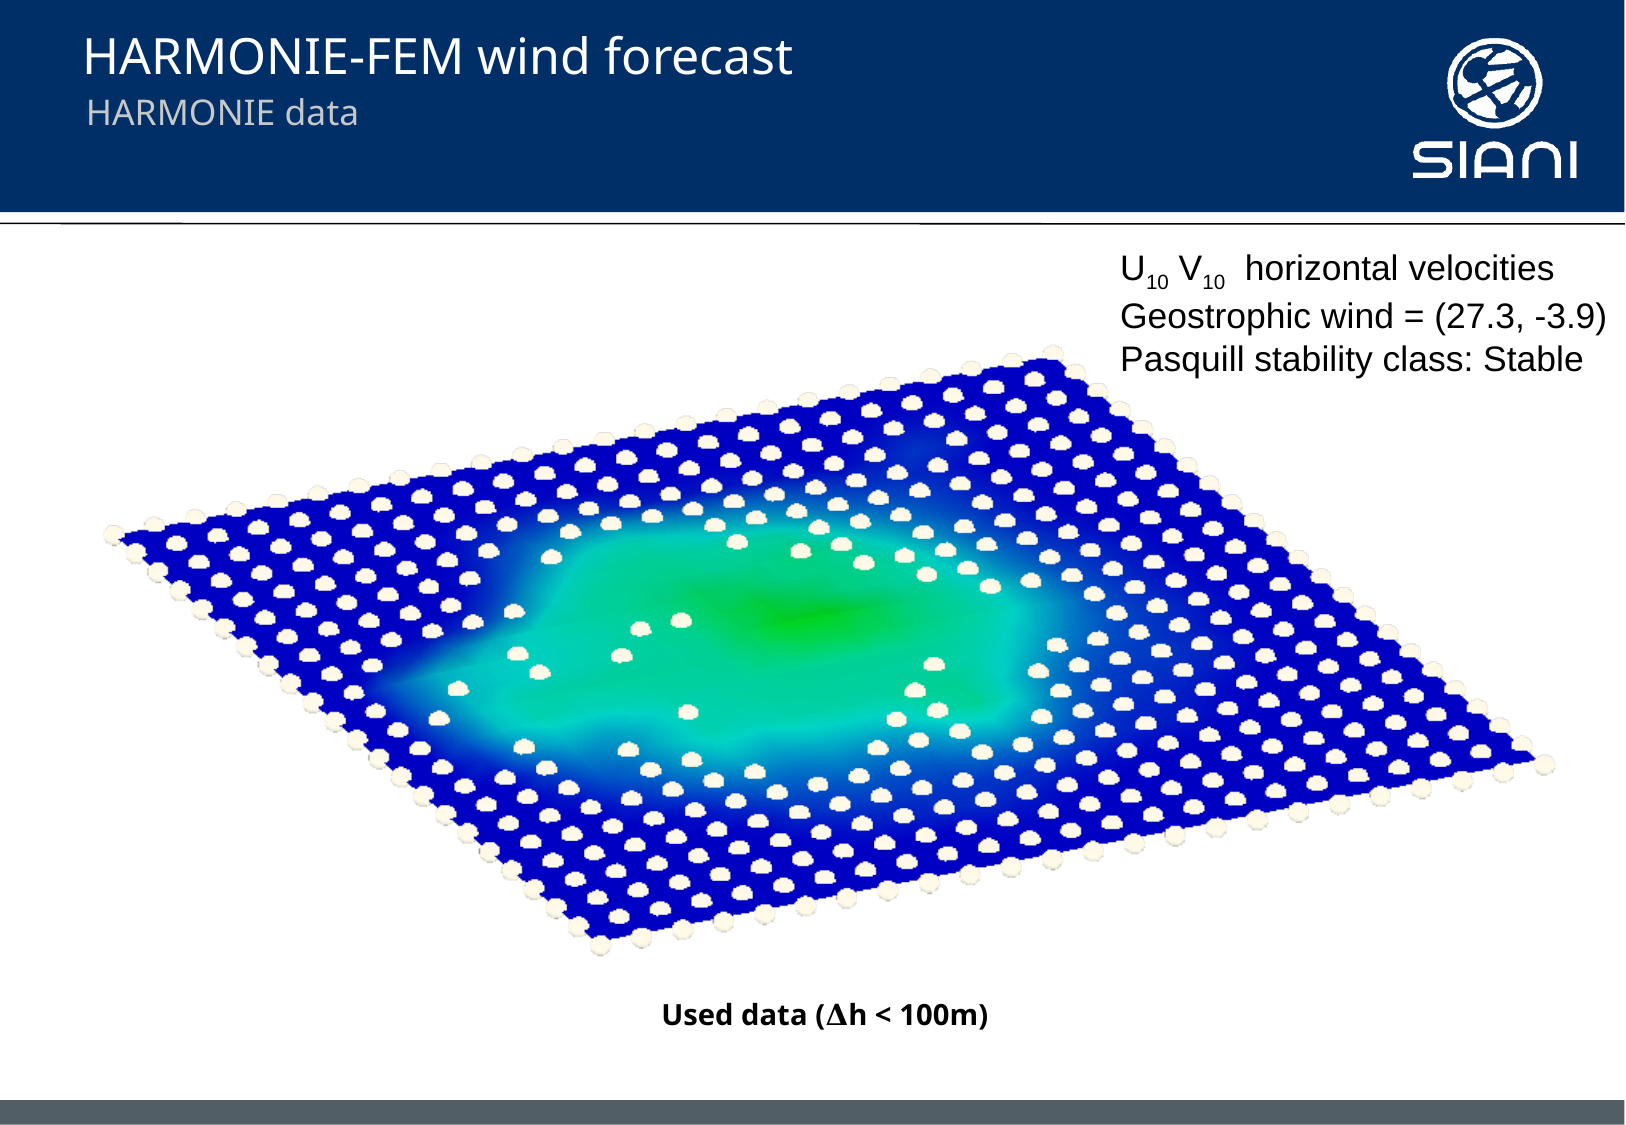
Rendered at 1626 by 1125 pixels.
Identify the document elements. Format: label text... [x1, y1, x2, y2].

text_box [0, 0, 1625, 213]
text_box HARMONIE-FEM wind forecast [76, 18, 1381, 212]
text_box HARMONIE data [85, 101, 751, 133]
text_box U10 V10 horizontal velocities Geostrophic wind = (27.3, -3.9) Pasquill stability class: Stable [1106, 237, 1615, 366]
picture [1381, 24, 1606, 193]
picture [0, 243, 1581, 1029]
text_box [0, 1100, 1625, 1125]
